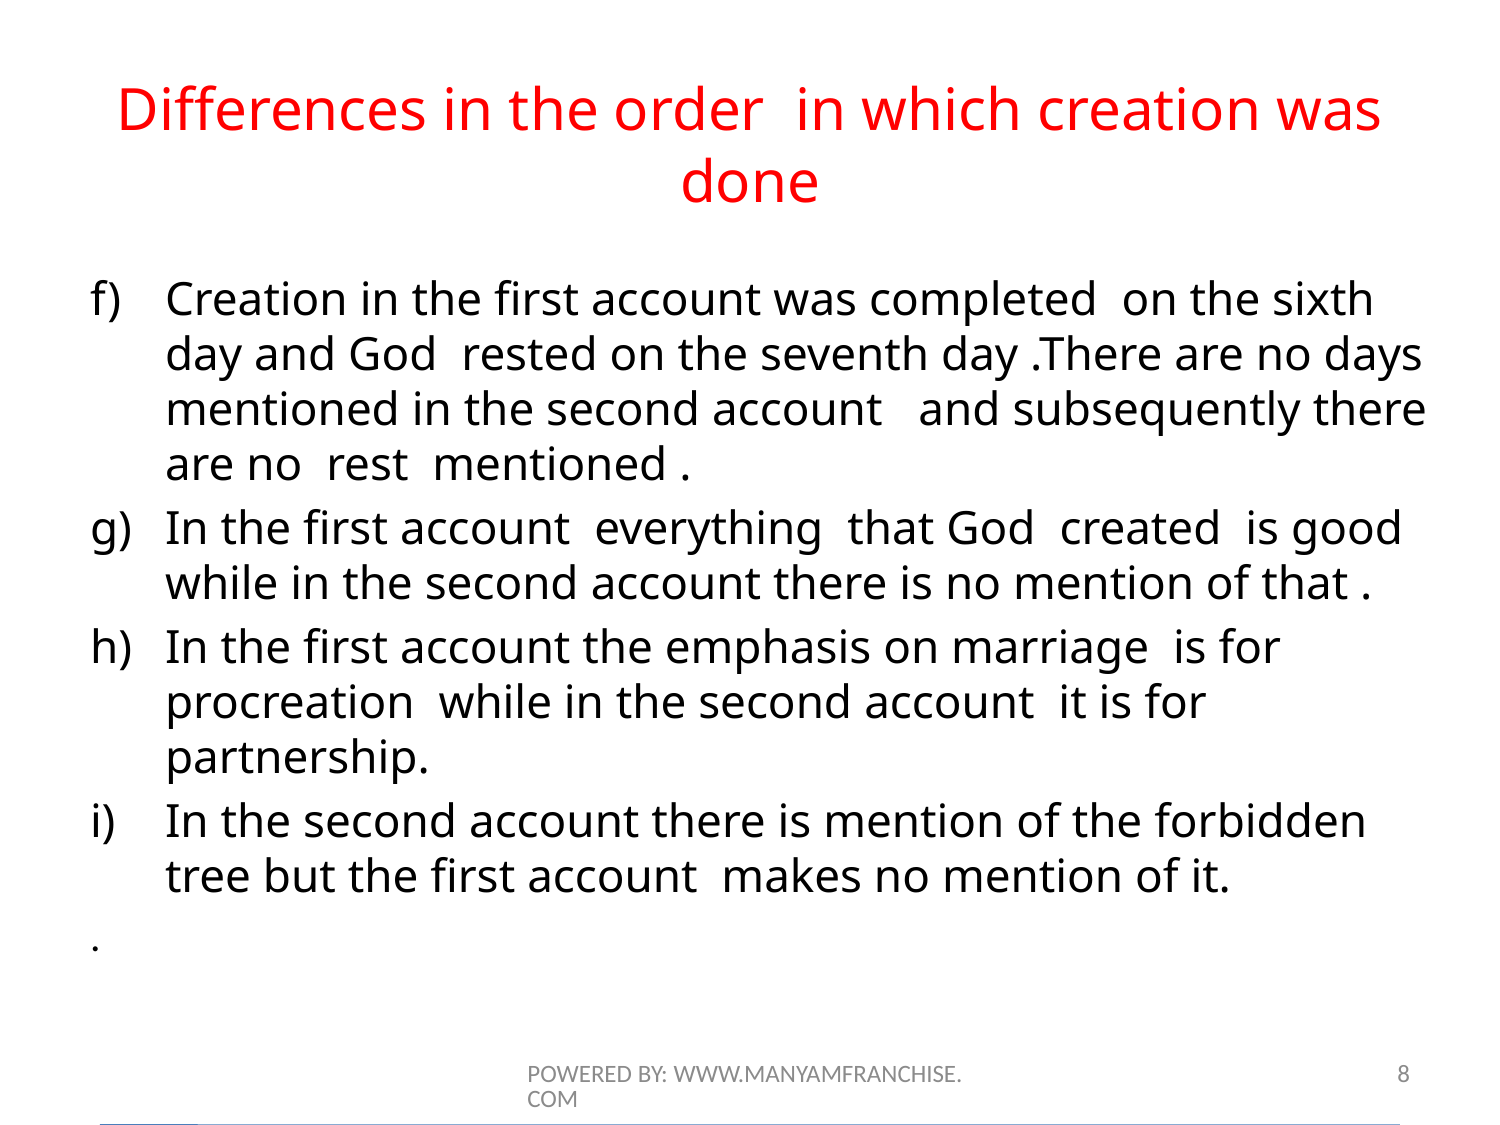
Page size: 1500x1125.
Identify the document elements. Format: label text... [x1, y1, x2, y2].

title Differences in the order in which creation was done [75, 45, 1425, 233]
slide_number 8 [1074, 1042, 1425, 1103]
list Creation in the first account was completed on the sixth day and God rested on the seventh day .There are no days mentioned in the second account and subsequently there are no rest mentioned . In the first account everything that God created is good while in the second account there is no mention of that . In the first account the emphasis on marriage is for procreation while in the second account it is for partnership. In the second account there is mention of the forbidden tree but the first account makes no mention of it. . [75, 262, 1450, 1005]
footer POWERED BY: WWW.MANYAMFRANCHISE.COM [512, 1042, 988, 1103]
